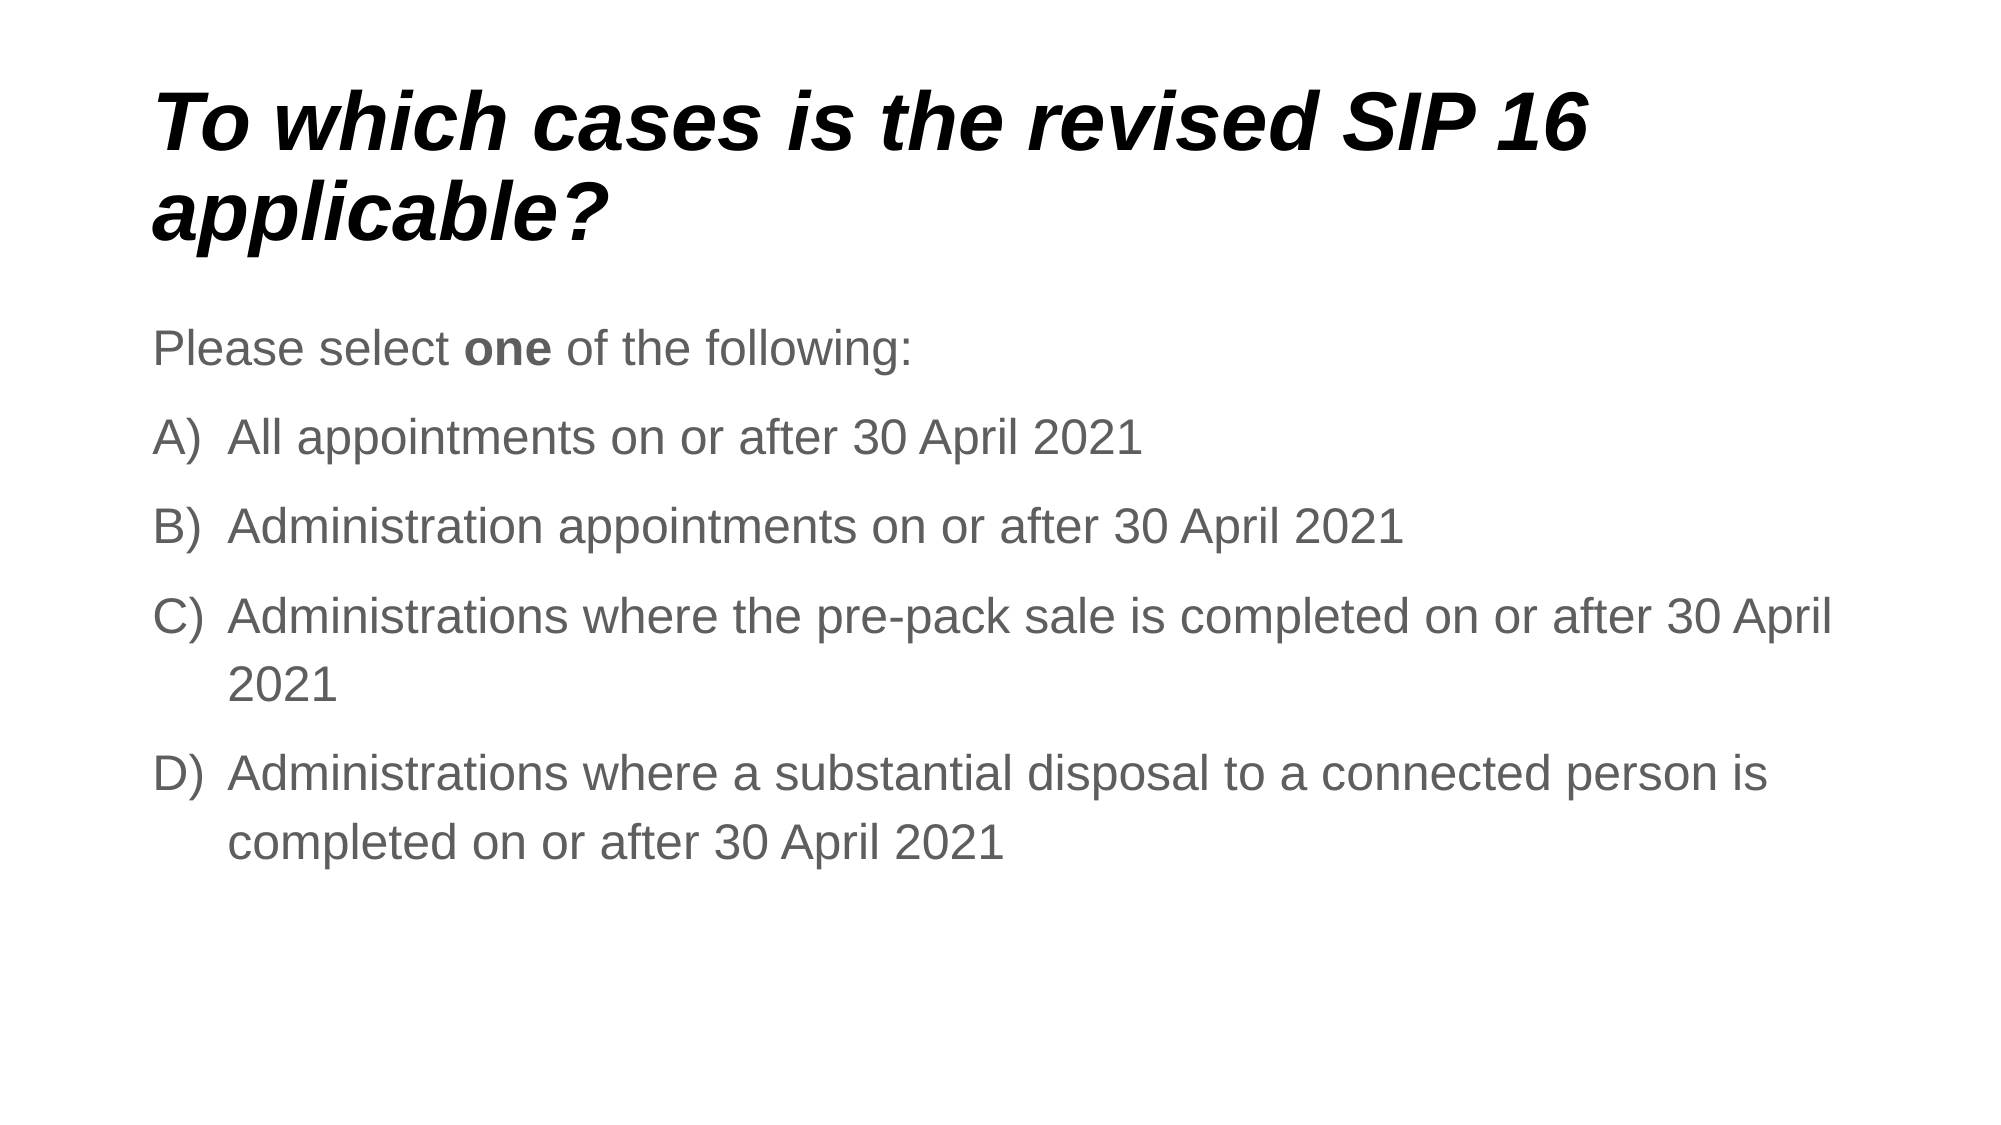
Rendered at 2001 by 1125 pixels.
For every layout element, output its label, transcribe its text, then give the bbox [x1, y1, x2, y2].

title To which cases is the revised SIP 16 applicable? [137, 59, 1932, 278]
list Please select one of the following: All appointments on or after 30 April 2021 Administration appointments on or after 30 April 2021 Administrations where the pre-pack sale is completed on or after 30 April 2021 Administrations where a substantial disposal to a connected person is completed on or after 30 April 2021 [137, 299, 1932, 1014]
